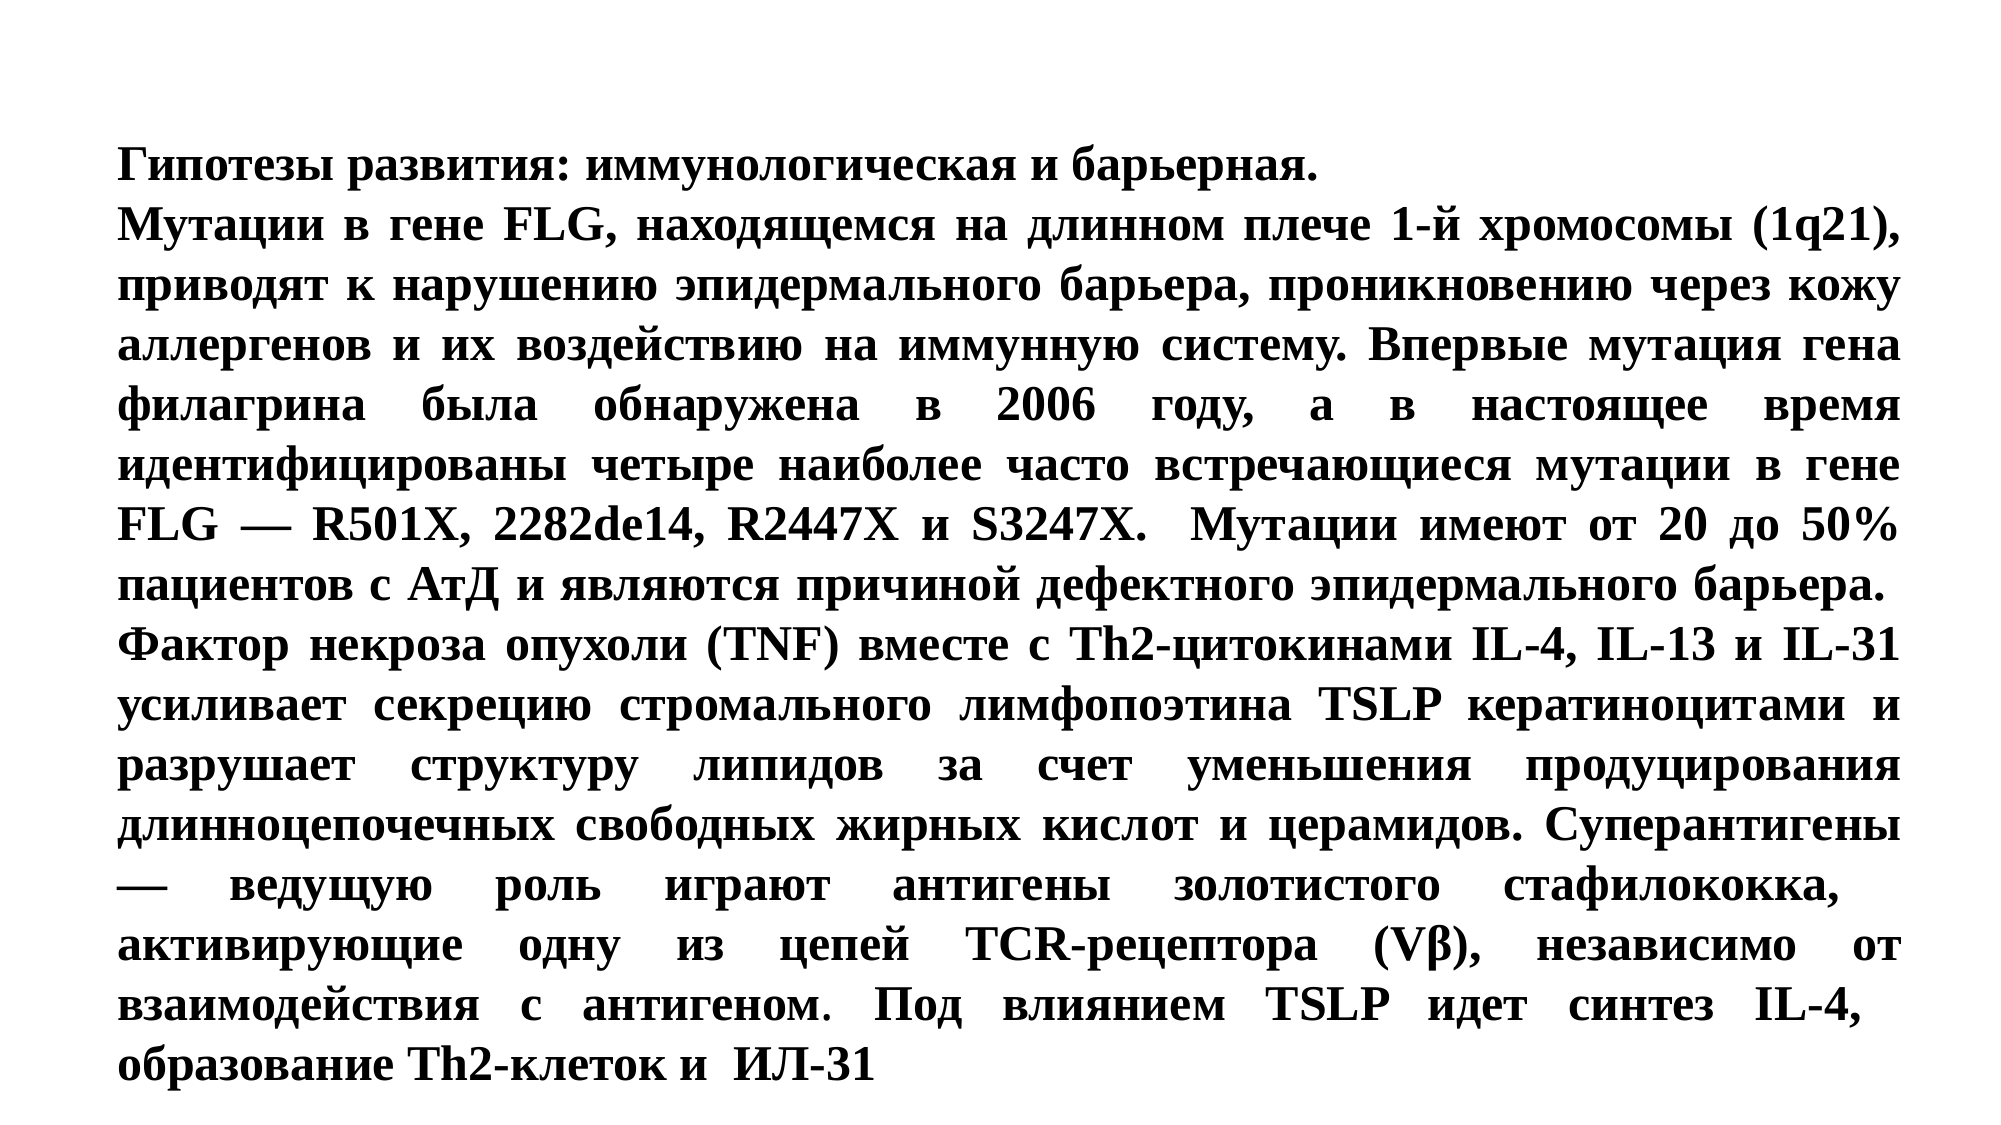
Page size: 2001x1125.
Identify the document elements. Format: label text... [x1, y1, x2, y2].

text_box Гипотезы развития: иммунологическая и барьерная. Мутации в гене FLG, находящемся на длинном плече 1-й хромосомы (1q21), приводят к нарушению эпидермального барьера, проникновению через кожу аллергенов и их воздействию на иммунную систему. Впервые мутация гена филагрина была обнаружена в 2006 году, а в настоящее время идентифицированы четыре наиболее часто встречающиеся мутации в гене FLG — R501X, 2282de14, R2447X и S3247X. Мутации имеют от 20 до 50% пациентов с АтД и являются причиной дефектного эпидермального барьера. Фактор некроза опухоли (TNF) вместе с Th2-цитокинами IL-4, IL-13 и IL-31 усиливает секрецию стромального лимфопоэтина TSLP кератиноцитами и разрушает структуру липидов за счет уменьшения продуцирования длинноцепочечных свободных жирных кислот и церамидов. Суперантигены — ведущую роль играют антигены золотистого стафилококка, активирующие одну из цепей TCR-рецептора (Vβ), независимо от взаимодействия с антигеном. Под влиянием TSLP идет синтез IL-4, образование Th2-клеток и ИЛ-31 [102, 122, 1917, 1098]
